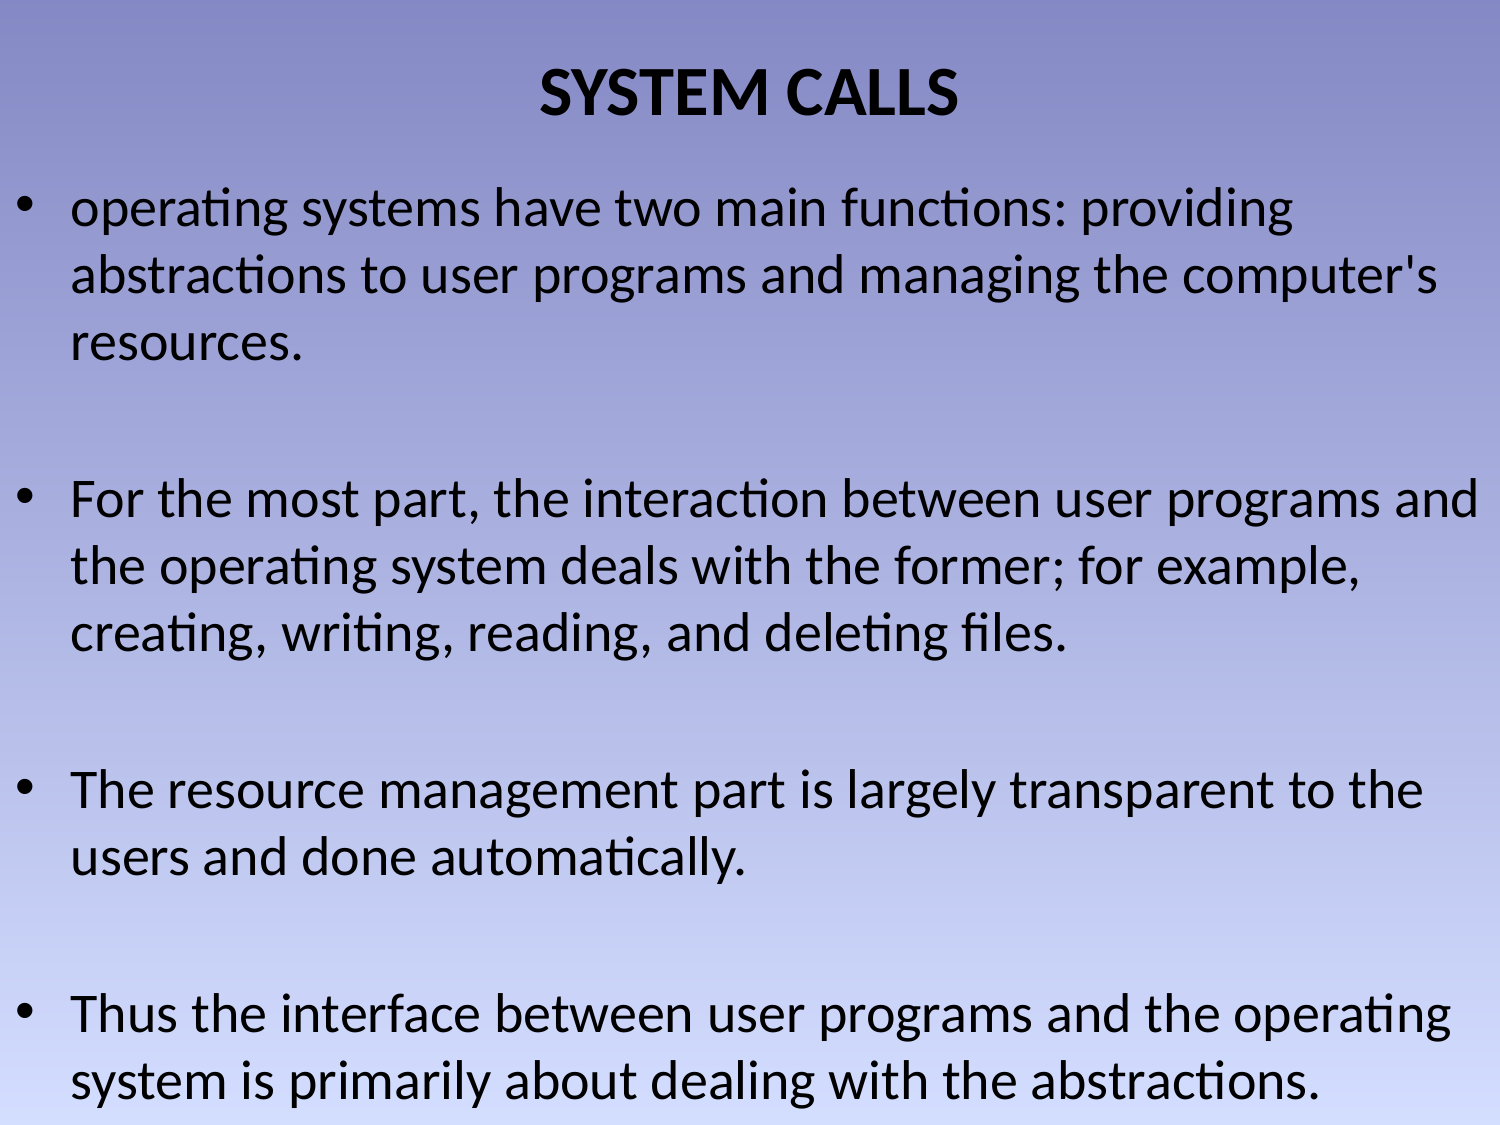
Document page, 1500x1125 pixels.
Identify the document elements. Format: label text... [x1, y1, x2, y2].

title SYSTEM CALLS [75, 37, 1425, 138]
list operating systems have two main functions: providing abstractions to user programs and managing the computer's resources. For the most part, the interaction between user programs and the operating system deals with the former; for example, creating, writing, reading, and deleting files. The resource management part is largely transparent to the users and done automatically. Thus the interface between user programs and the operating system is primarily about dealing with the abstractions. [0, 162, 1500, 1125]
